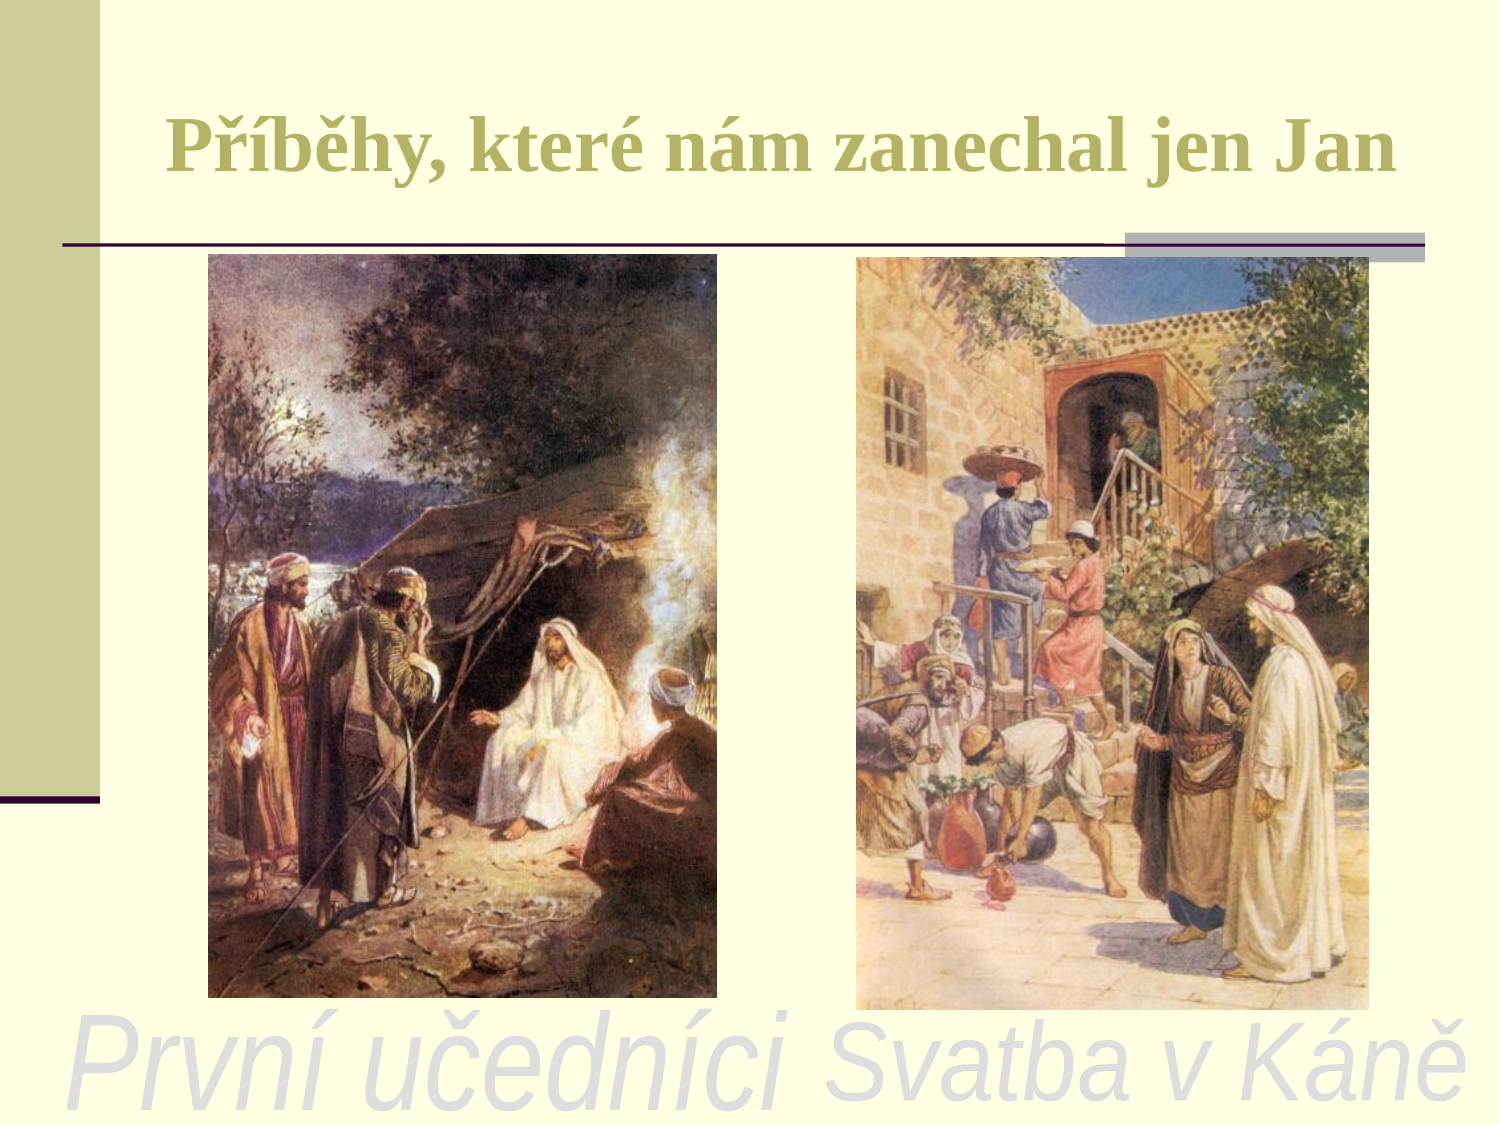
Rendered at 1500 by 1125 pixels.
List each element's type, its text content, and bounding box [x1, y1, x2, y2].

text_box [823, 257, 1467, 1102]
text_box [66, 254, 788, 1112]
title Příběhy, které nám zanechal jen Jan [150, 45, 1425, 234]
